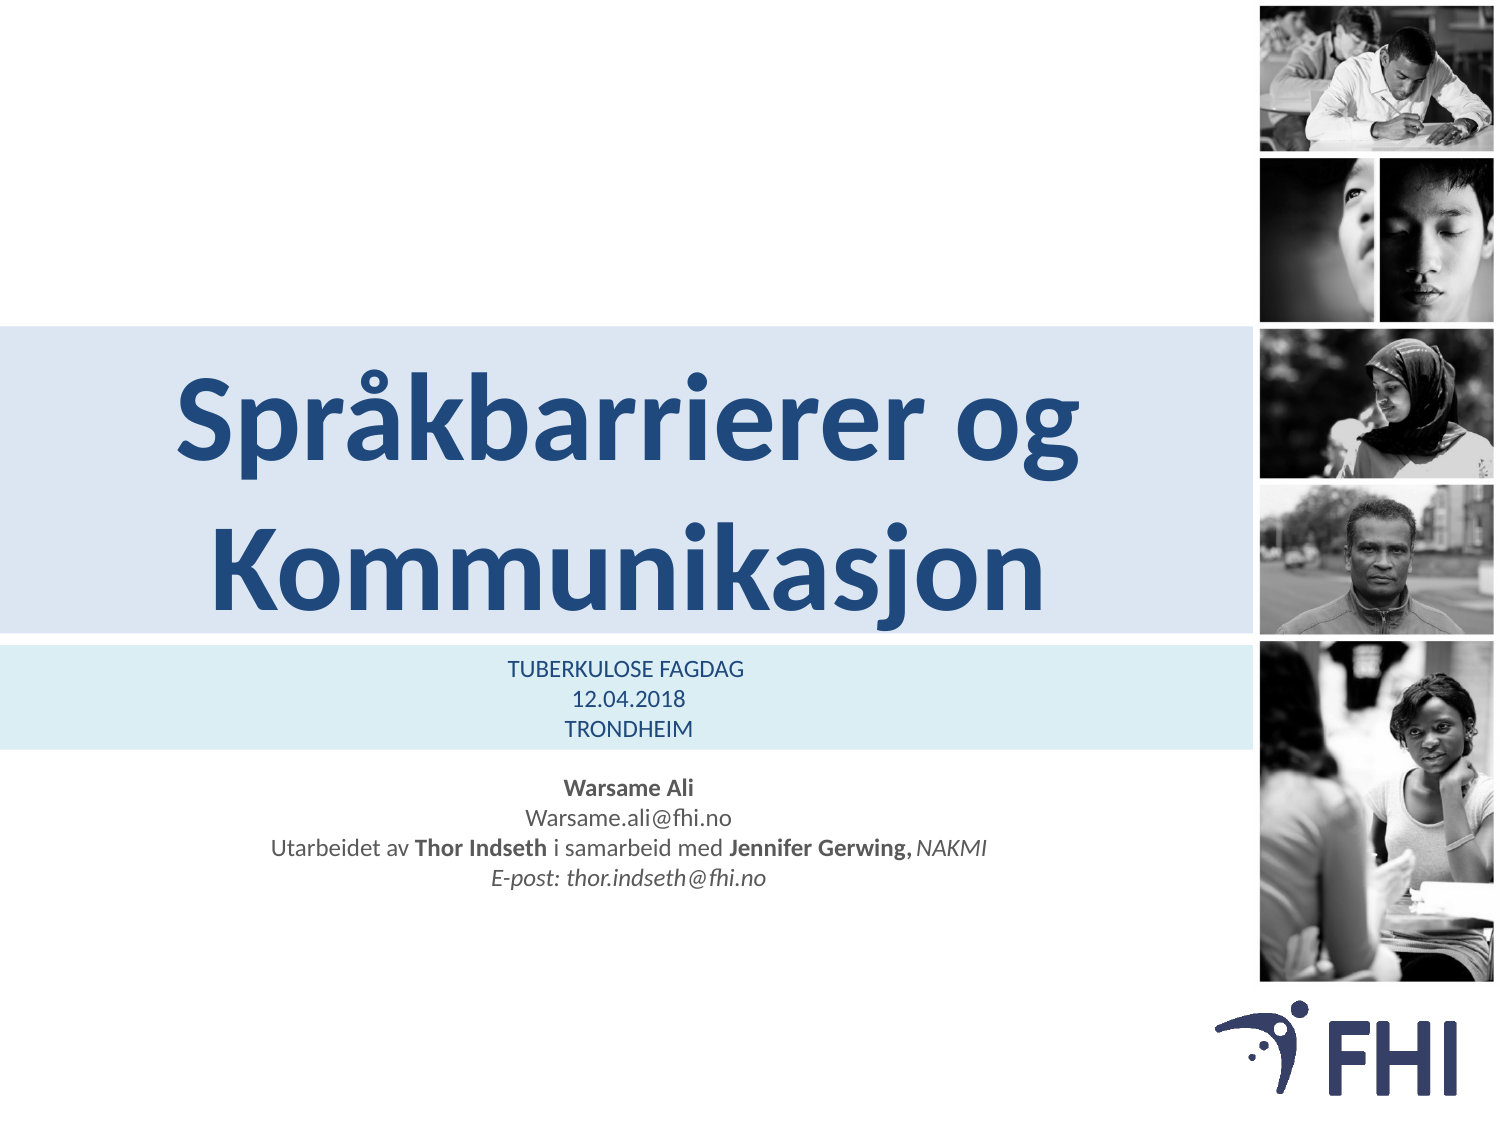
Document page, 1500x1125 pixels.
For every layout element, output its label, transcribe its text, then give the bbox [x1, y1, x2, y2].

title Språkbarrierer og Kommunikasjon [0, 326, 1247, 645]
text_box Warsame Ali Warsame.ali@fhi.no Utarbeidet av Thor Indseth i samarbeid med Jennifer Gerwing, NAKMI E-post: thor.indseth@fhi.no [0, 750, 1247, 899]
text_box TUBERKULOSE FAGDAG 12.04.2018 TRONDHEIM [0, 645, 1247, 750]
picture [1200, 0, 1500, 1125]
